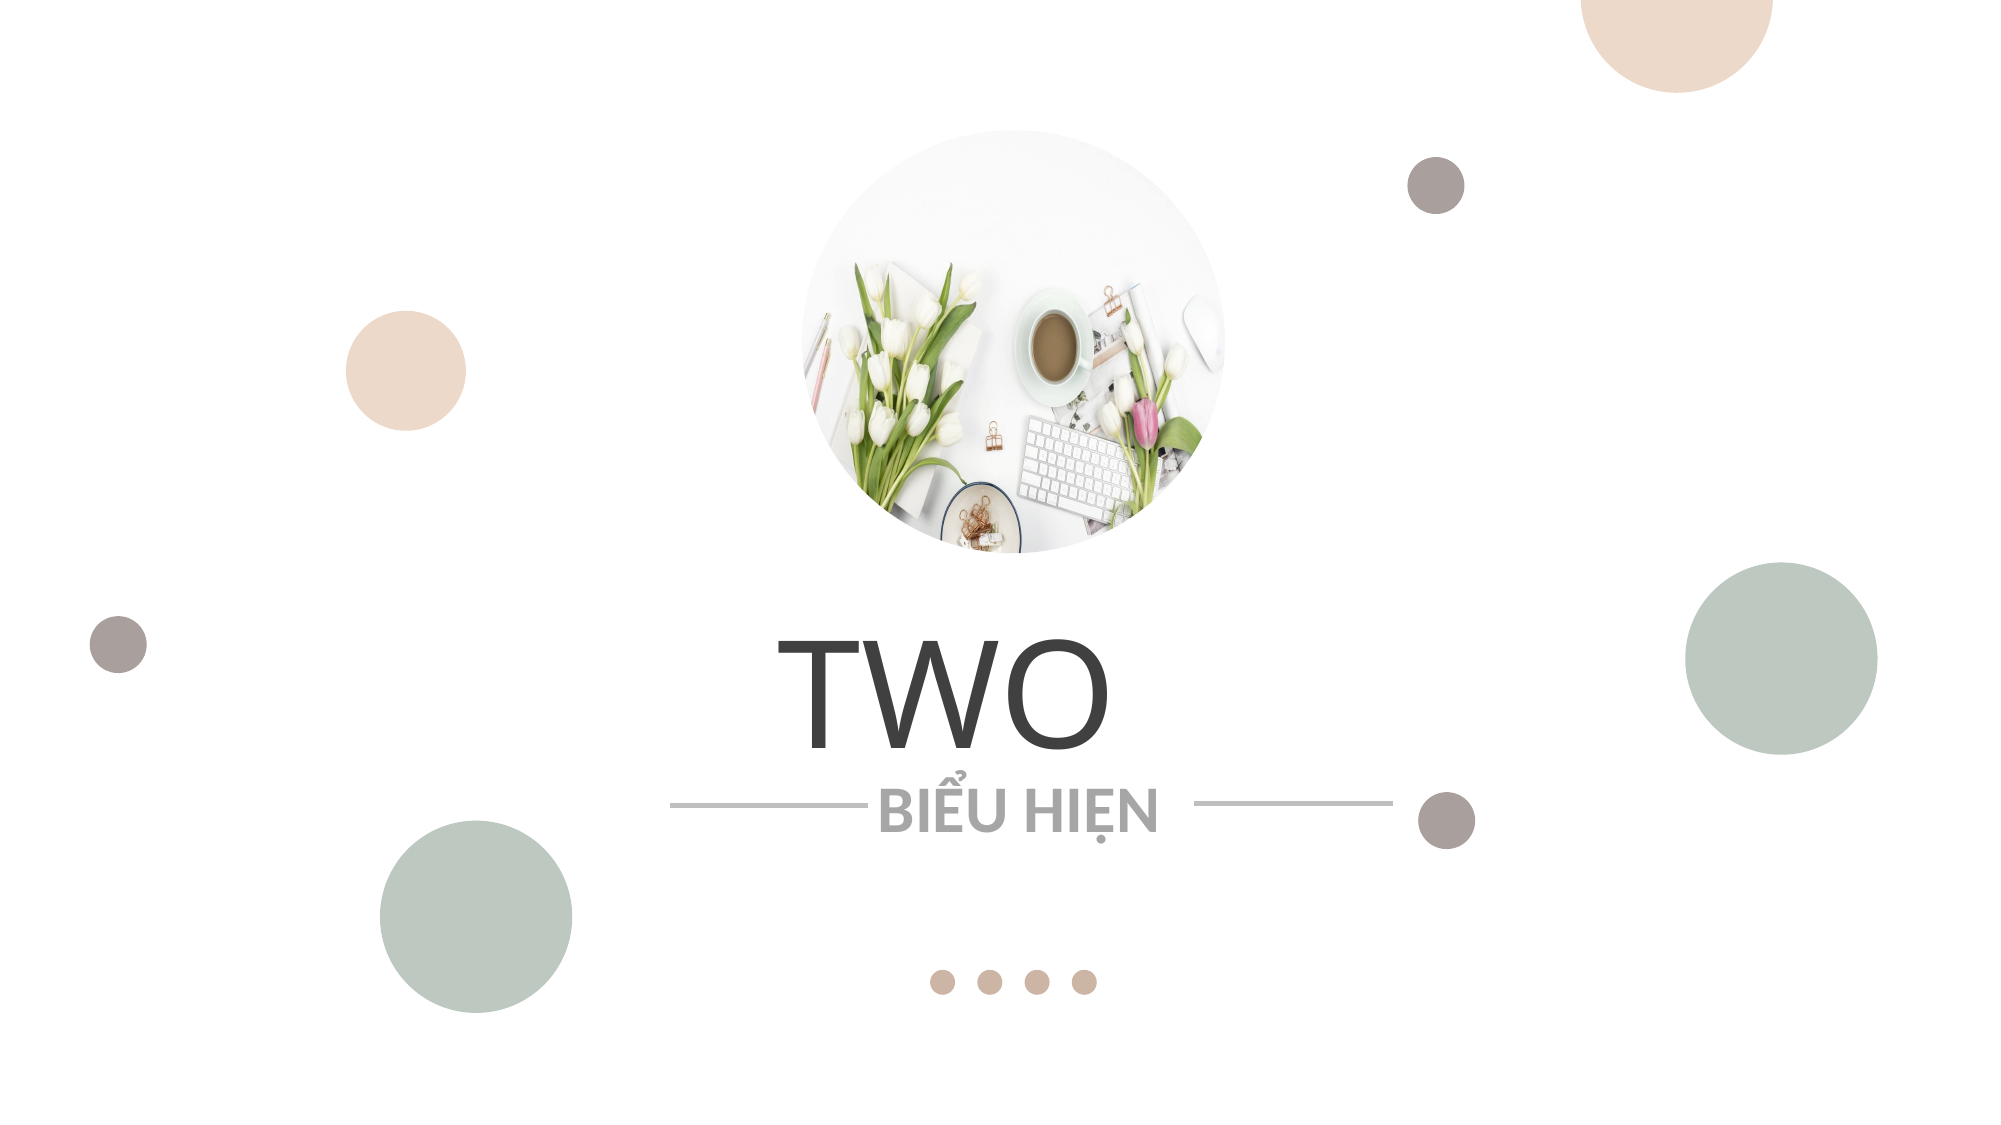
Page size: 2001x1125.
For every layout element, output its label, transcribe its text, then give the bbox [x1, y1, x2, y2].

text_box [930, 969, 1097, 995]
text_box TWO [763, 591, 1249, 787]
text_box [88, 615, 148, 675]
text_box [1406, 155, 1466, 216]
text_box [800, 129, 1227, 555]
text_box [1579, 0, 1774, 94]
text_box [378, 819, 574, 1014]
text_box [344, 309, 467, 432]
text_box [1417, 791, 1477, 851]
text_box [1684, 561, 1879, 756]
text_box BIỂU HIỆN [850, 764, 1199, 848]
